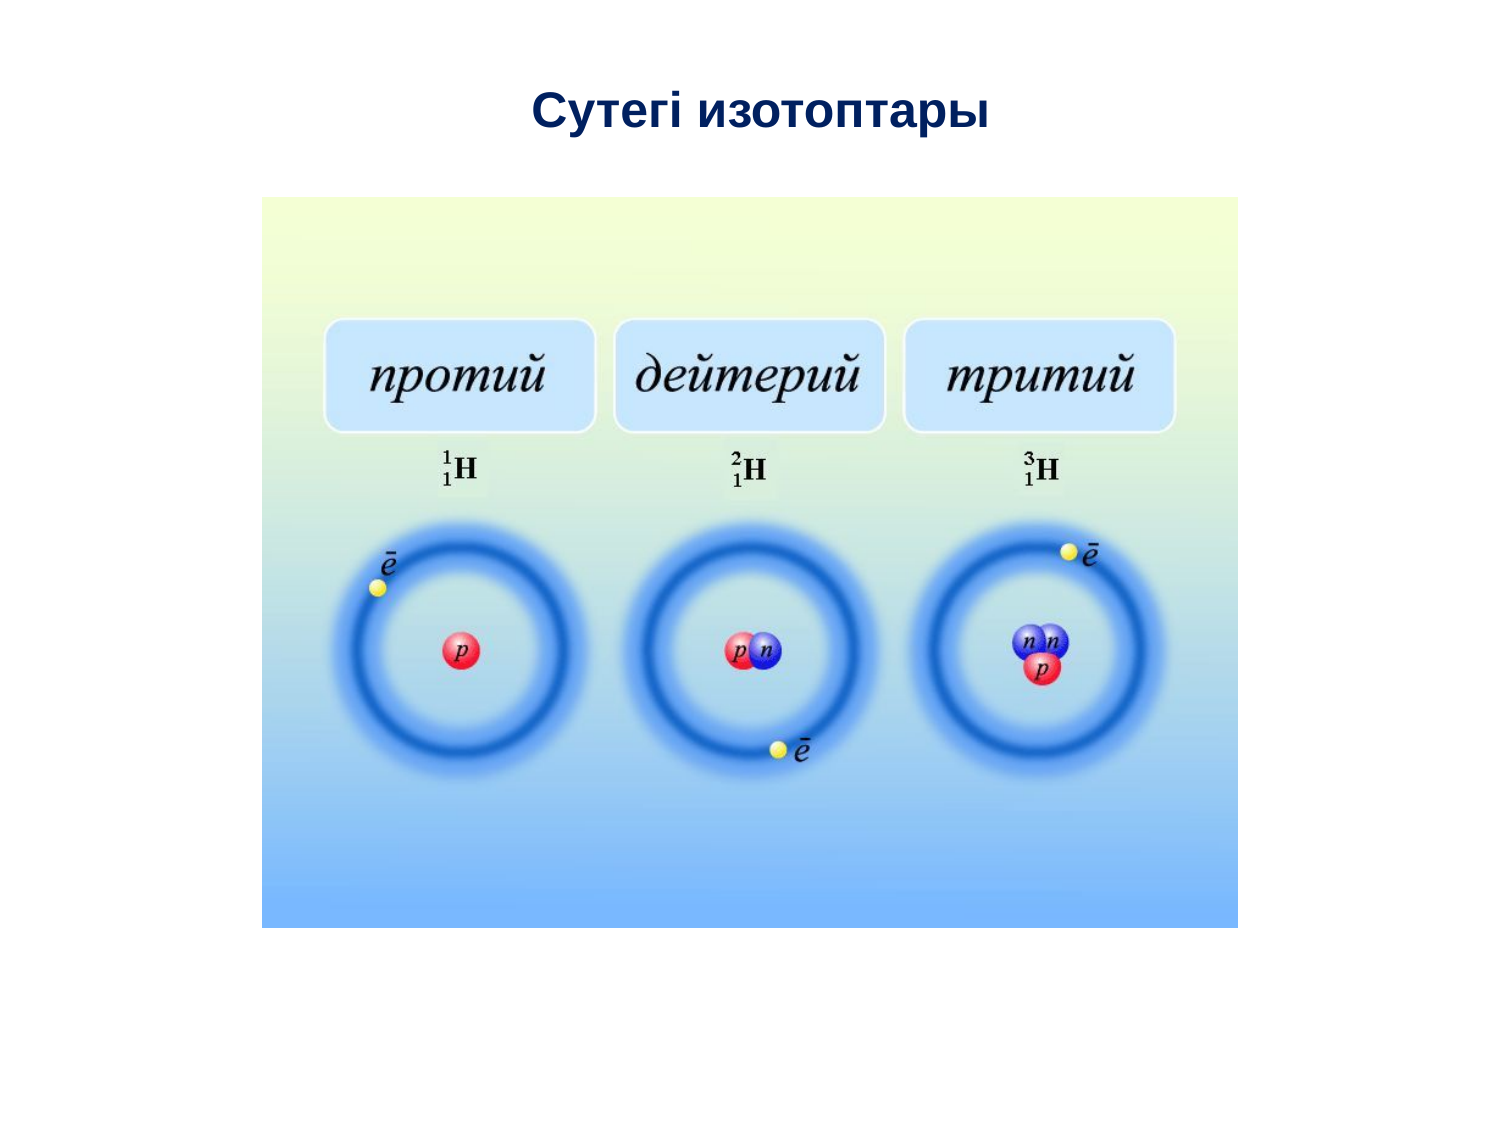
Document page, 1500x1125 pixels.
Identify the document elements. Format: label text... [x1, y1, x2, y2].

picture [262, 196, 1238, 929]
list Сутегі изотоптары [93, 70, 1429, 985]
